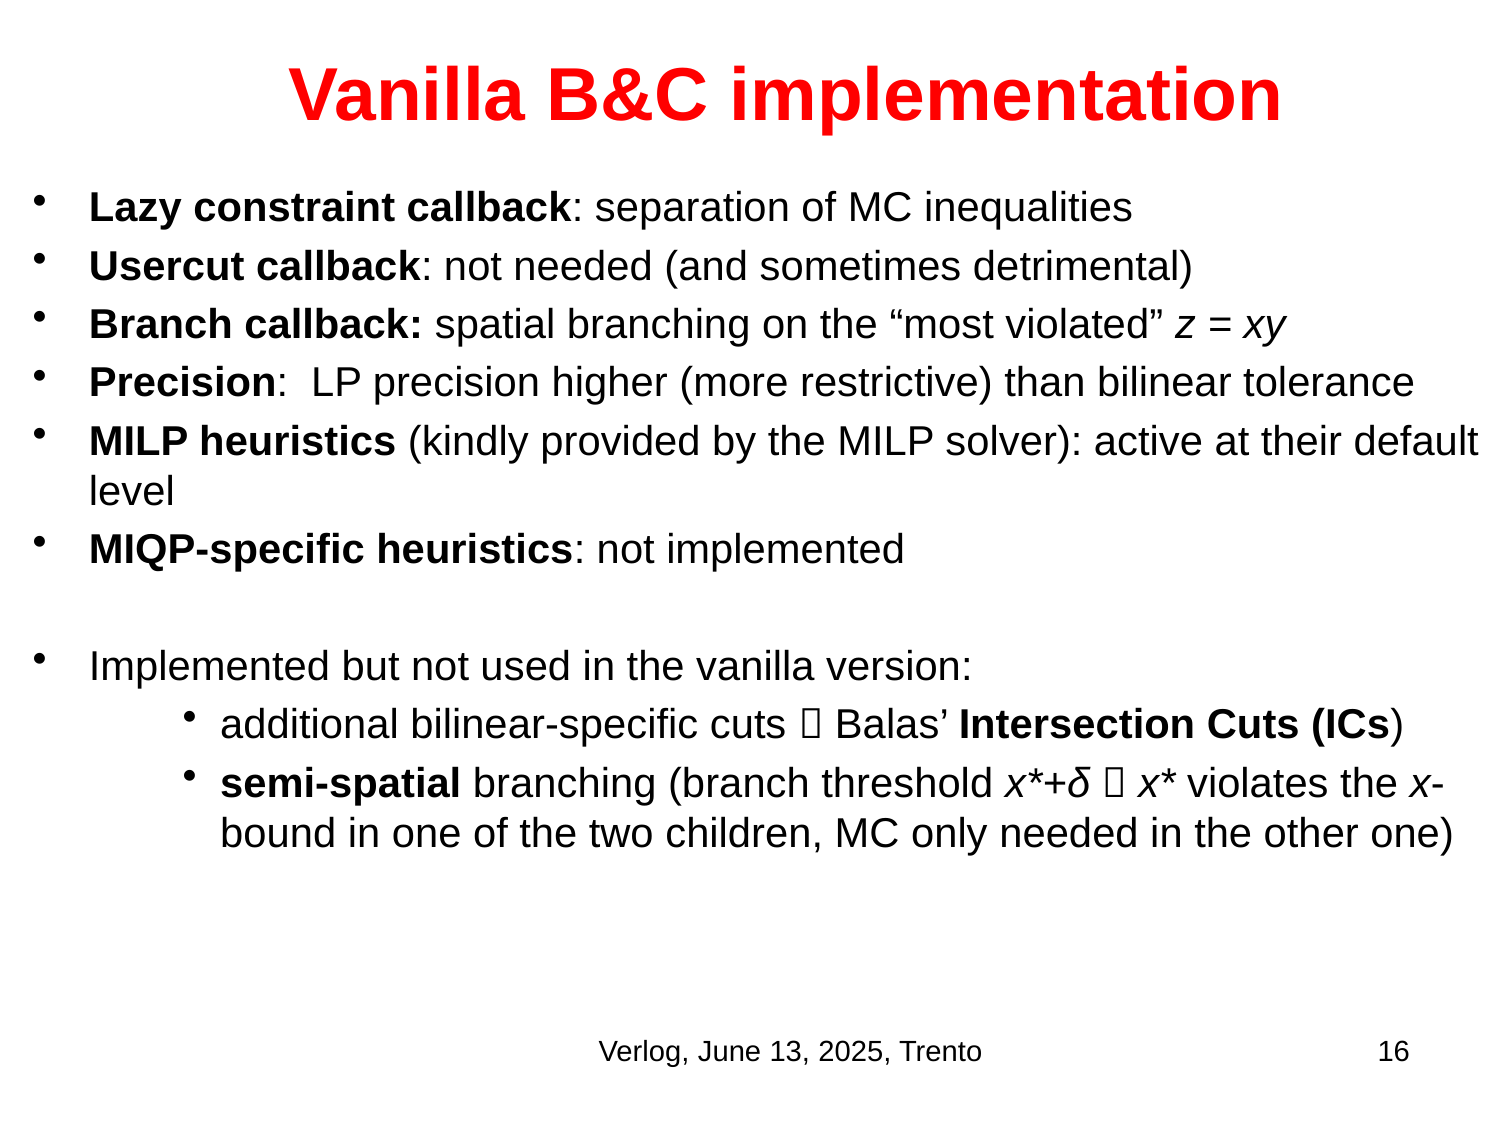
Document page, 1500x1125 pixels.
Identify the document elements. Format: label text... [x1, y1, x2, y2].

title Vanilla B&C implementation [88, 42, 1485, 138]
slide_number 16 [1074, 1024, 1426, 1103]
footer Verlog, June 13, 2025, Trento [512, 1024, 1070, 1103]
list Lazy constraint callback: separation of MC inequalities Usercut callback: not needed (and sometimes detrimental) Branch callback: spatial branching on the “most violated” z = xy Precision: LP precision higher (more restrictive) than bilinear tolerance MILP heuristics (kindly provided by the MILP solver): active at their default level MIQP-specific heuristics: not implemented Implemented but not used in the vanilla version: additional bilinear-specific cuts  Balas’ Intersection Cuts (ICs) semi-spatial branching (branch threshold x*+δ  x* violates the x-bound in one of the two children, MC only needed in the other one) [17, 172, 1500, 1005]
